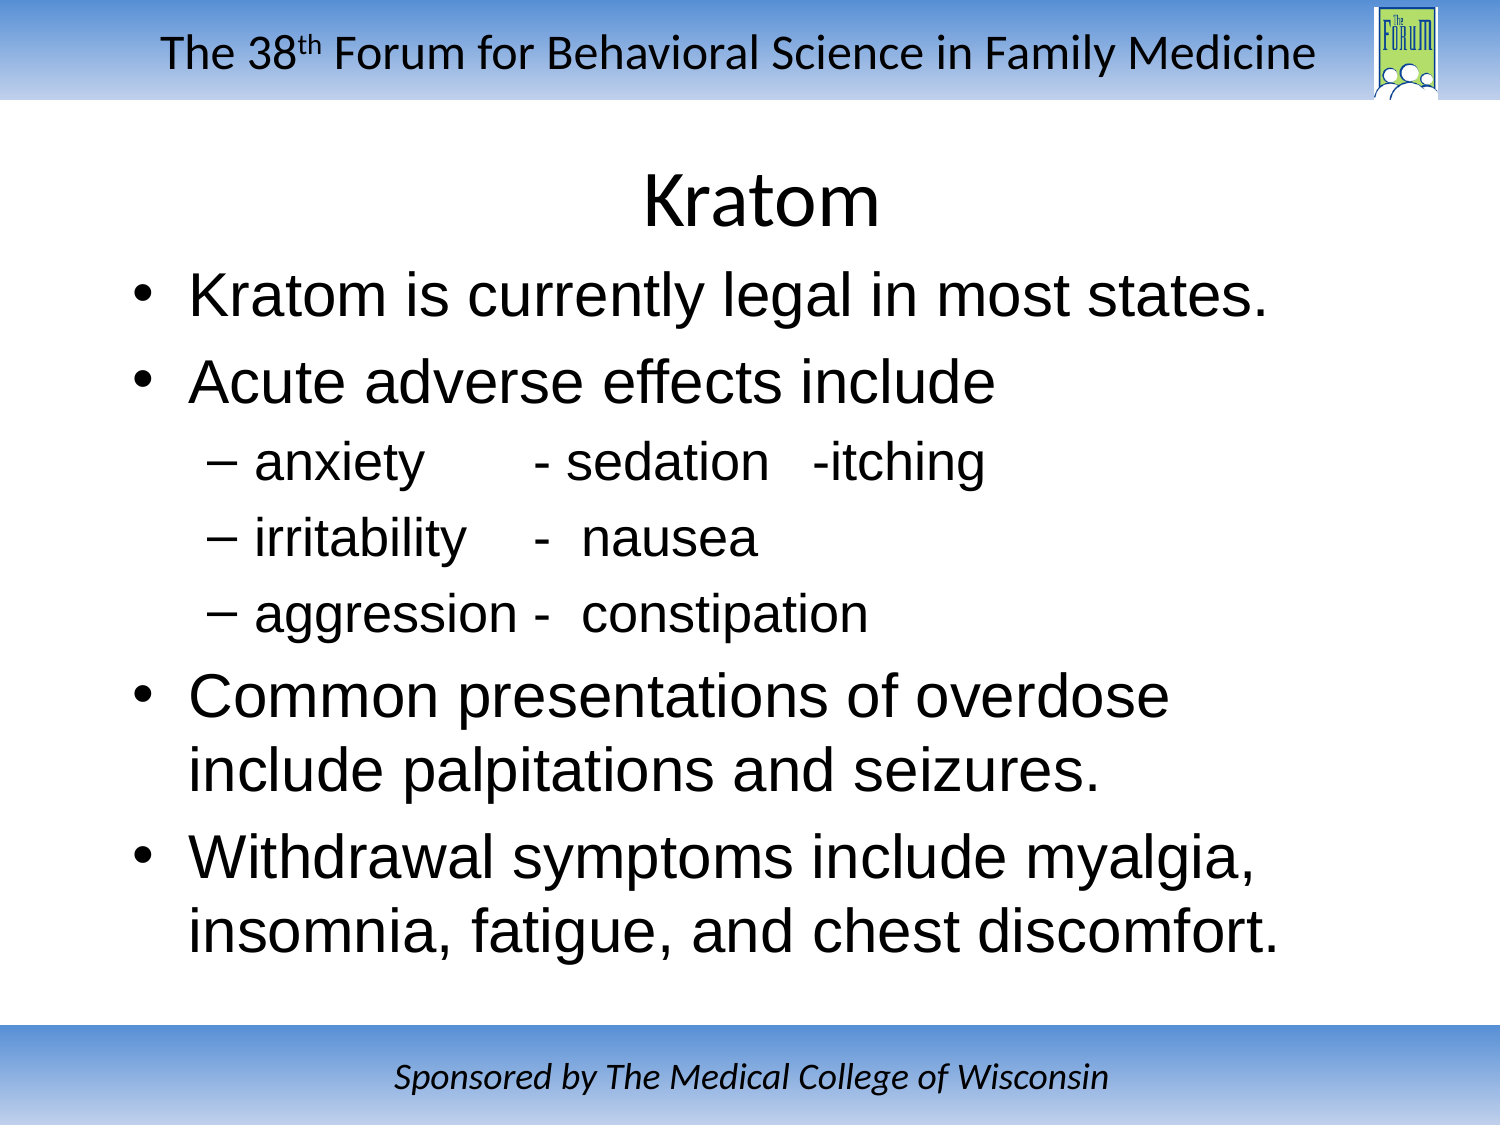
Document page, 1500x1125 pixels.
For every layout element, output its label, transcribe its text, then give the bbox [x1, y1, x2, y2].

picture [1374, 7, 1438, 100]
list Kratom is currently legal in most states. Acute adverse effects include anxiety - sedation -itching irritability - nausea aggression - constipation Common presentations of overdose include palpitations and seizures. Withdrawal symptoms include myalgia, insomnia, fatigue, and chest discomfort. [117, 246, 1400, 975]
title Kratom [87, 137, 1438, 250]
